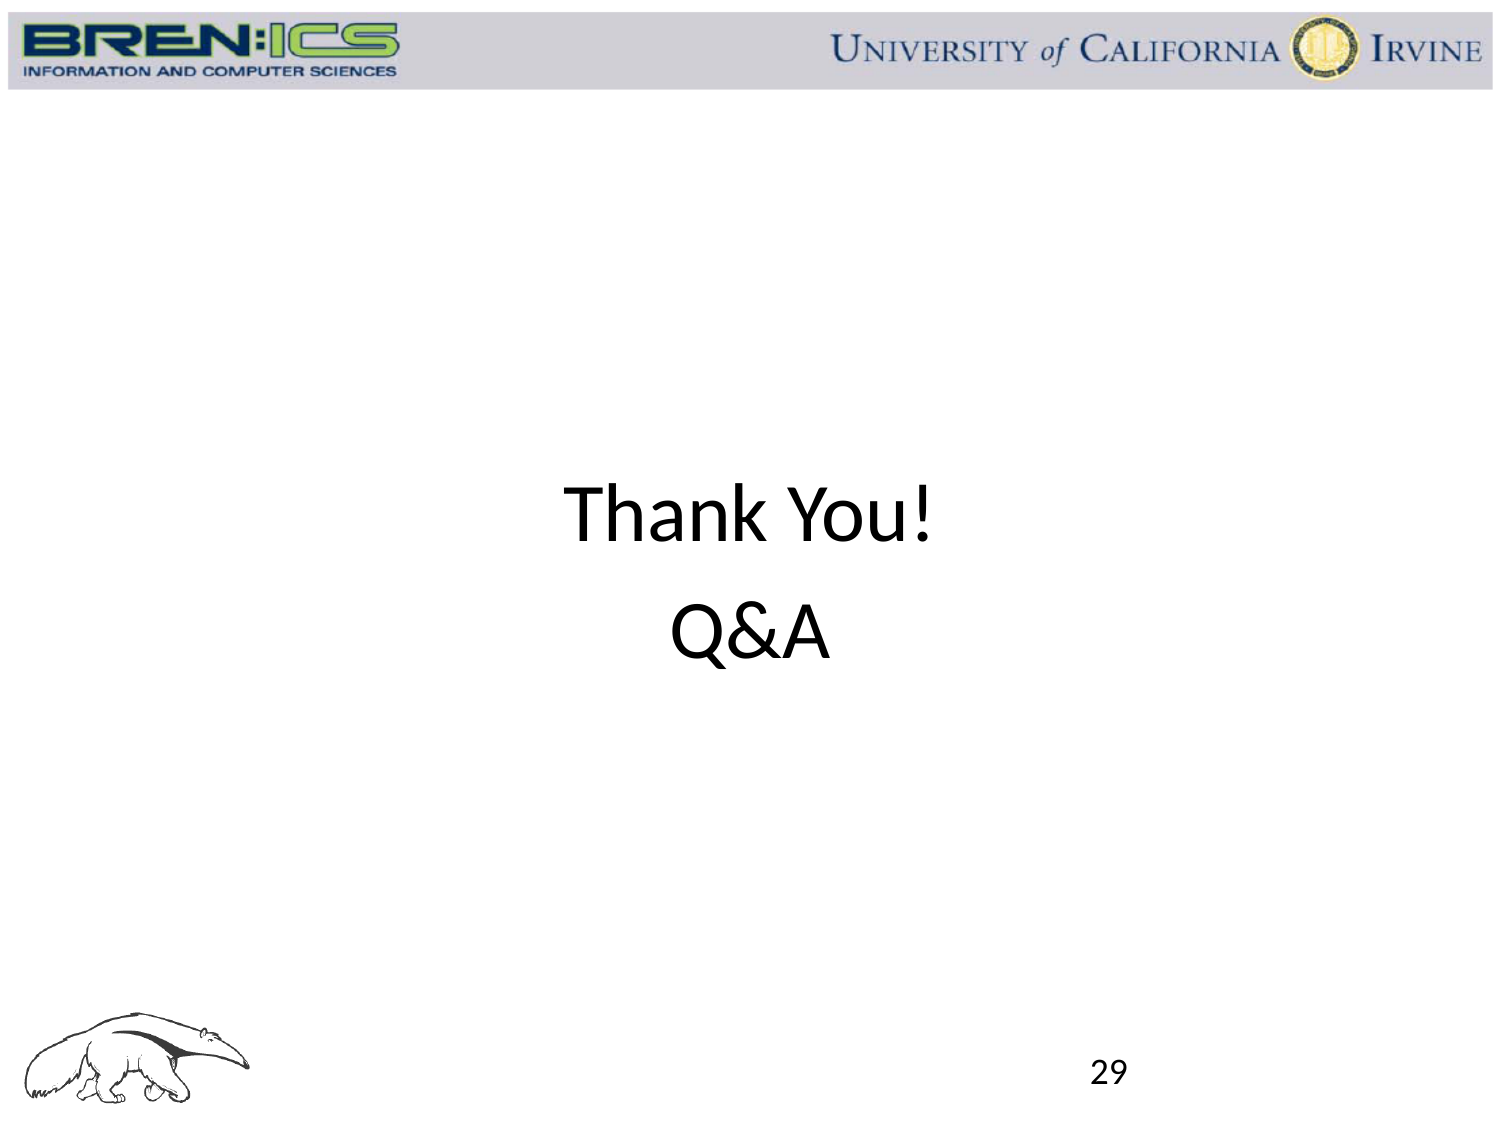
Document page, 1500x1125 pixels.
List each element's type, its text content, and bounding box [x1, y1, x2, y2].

slide_number 29 [1074, 1025, 1425, 1100]
list Thank You! Q&A [75, 237, 1425, 1000]
